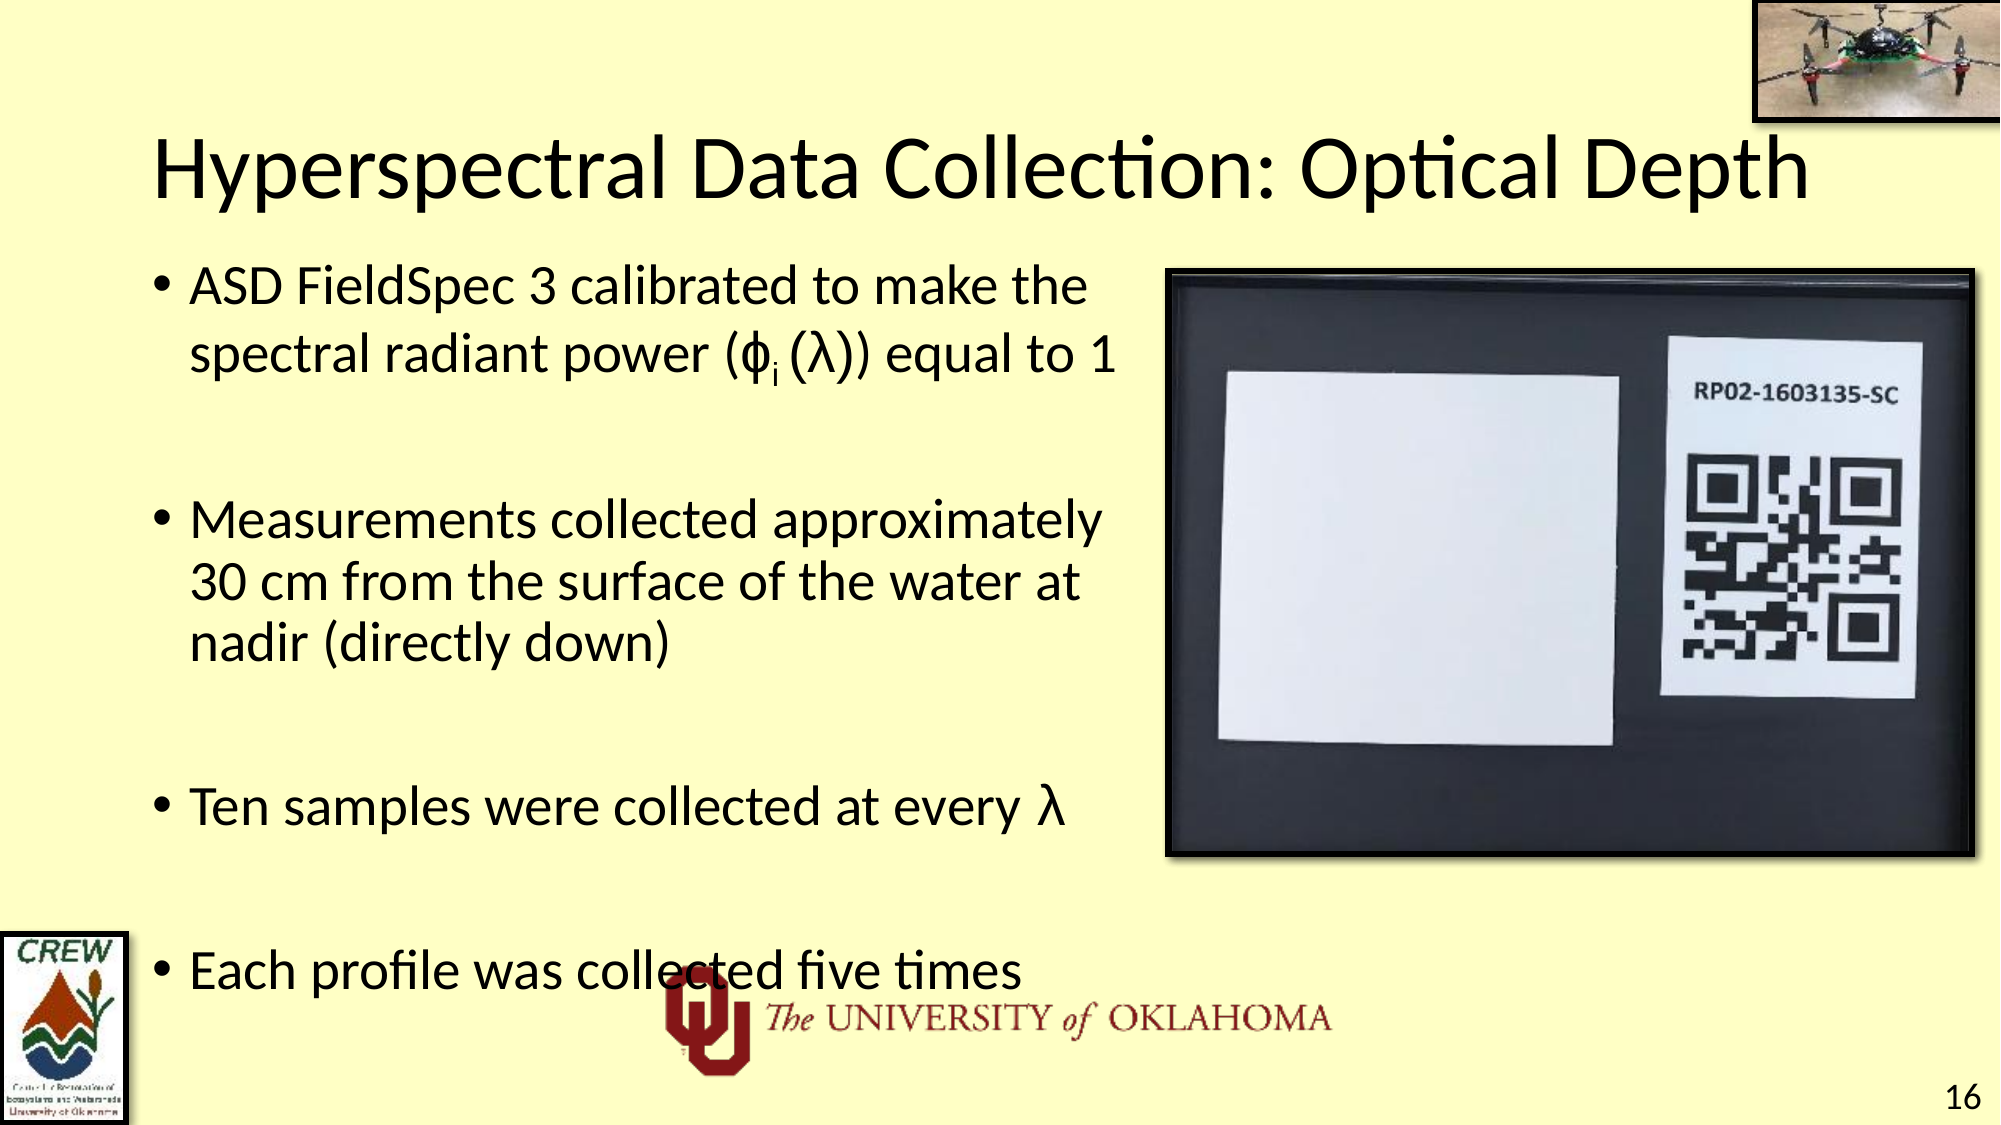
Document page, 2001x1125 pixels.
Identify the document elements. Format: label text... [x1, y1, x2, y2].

picture [1757, 3, 2000, 117]
text_box 16 [1929, 1064, 2000, 1125]
title Hyperspectral Data Collection: Optical Depth [137, 59, 1863, 278]
picture [4, 937, 124, 1120]
picture [633, 163, 1969, 1125]
list ASD FieldSpec 3 calibrated to make the spectral radiant power (ɸi (λ)) equal to 1 Measurements collected approximately 30 cm from the surface of the water at nadir (directly down) Ten samples were collected at every λ Each profile was collected five times [137, 247, 1172, 1014]
